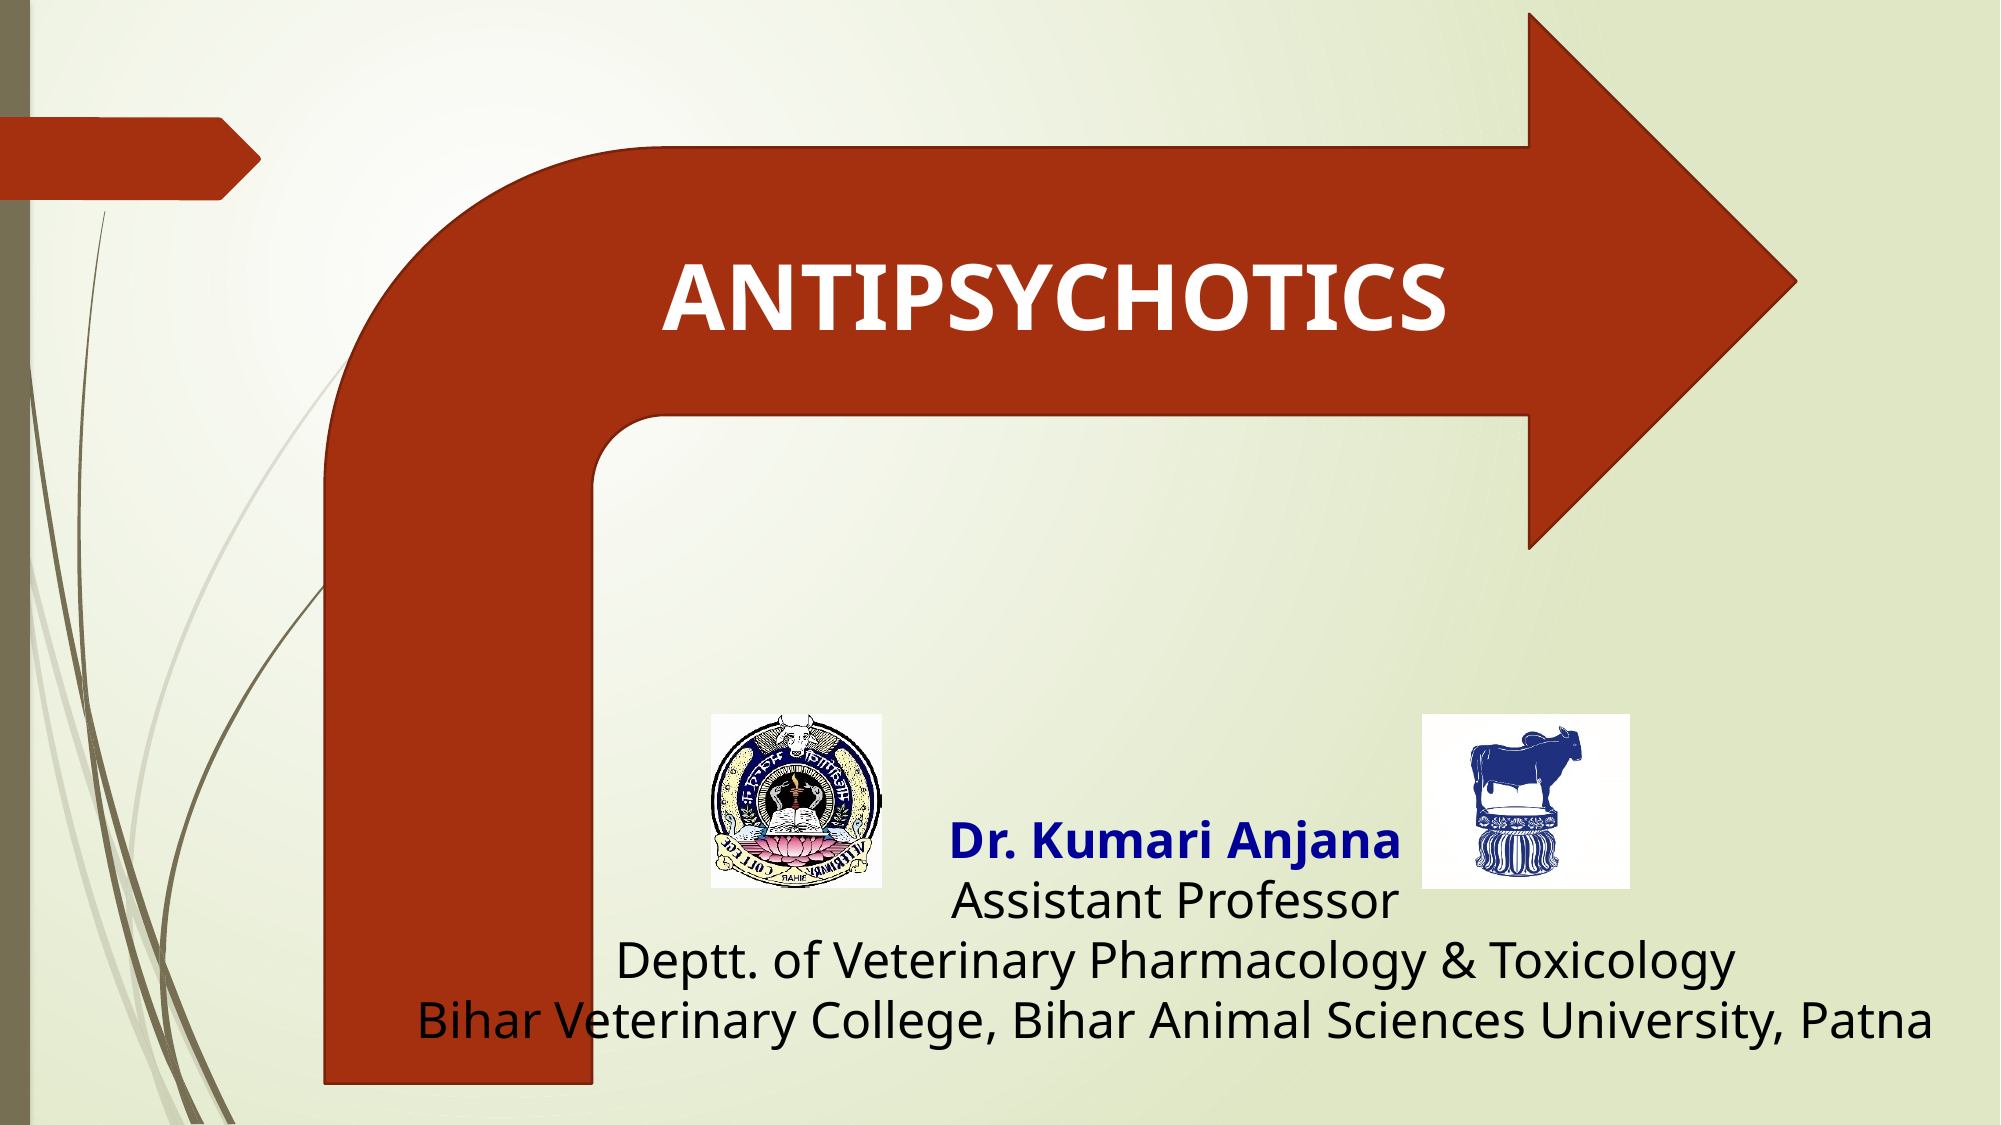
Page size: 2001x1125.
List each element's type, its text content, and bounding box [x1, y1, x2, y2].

text_box [323, 12, 1798, 1085]
picture [710, 714, 882, 888]
text_box ANTIPSYCHOTICS [647, 231, 1560, 401]
text_box Dr. Kumari Anjana Assistant Professor Deptt. of Veterinary Pharmacology & Toxicology Bihar Veterinary College, Bihar Animal Sciences University, Patna [387, 801, 1964, 1057]
picture [1421, 714, 1630, 889]
